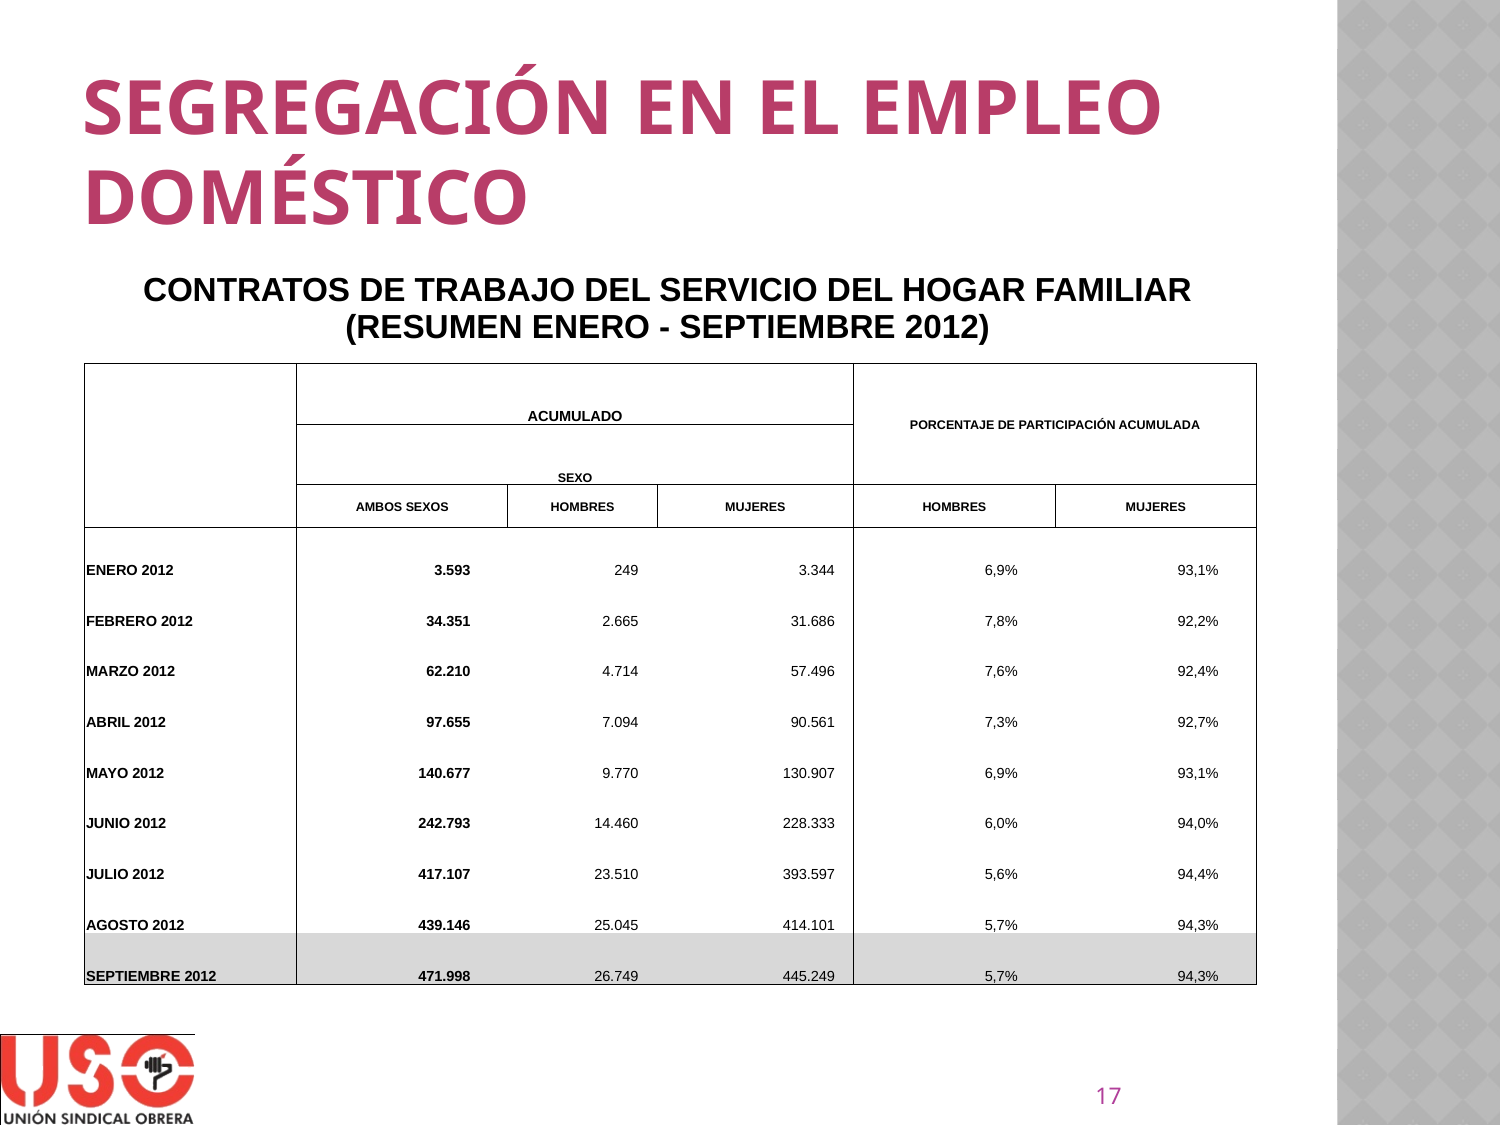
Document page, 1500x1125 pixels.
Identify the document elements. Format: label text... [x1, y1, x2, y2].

table_cell 5,6% [854, 832, 1055, 883]
table_cell 34.351 [297, 579, 508, 629]
table_cell AMBOS SEXOS [297, 485, 507, 527]
table_cell 4.714 [508, 629, 657, 680]
table_header CONTRATOS DE TRABAJO DEL SERVICIO DEL HOGAR FAMILIAR (RESUMEN ENERO - SEPTIEMBRE 2012) [82, 270, 1254, 345]
table_cell MUJERES [1056, 485, 1256, 527]
table_cell 2.665 [508, 579, 657, 629]
table_header [85, 364, 296, 527]
table_header ACUMULADO [297, 364, 853, 424]
table_cell 14.460 [508, 781, 657, 832]
table_cell 7,8% [854, 579, 1055, 629]
table_cell 445.249 [657, 933, 853, 984]
table_cell 3.593 [297, 528, 508, 579]
table_cell HOMBRES [508, 485, 657, 527]
table_cell 94,4% [1055, 832, 1256, 883]
table_cell 7,3% [854, 680, 1055, 731]
table_cell AGOSTO 2012 [85, 883, 296, 933]
table_cell MUJERES [658, 485, 853, 527]
table_cell 31.686 [657, 579, 853, 629]
table_cell 140.677 [297, 731, 508, 781]
table_cell 242.793 [297, 781, 508, 832]
table_cell 93,1% [1055, 528, 1256, 579]
table_cell ENERO 2012 [85, 528, 296, 579]
table_cell 6,9% [854, 731, 1055, 781]
table_cell JUNIO 2012 [85, 781, 296, 832]
table_cell FEBRERO 2012 [85, 579, 296, 629]
slide_number 17 [1025, 1075, 1122, 1113]
table_cell 228.333 [657, 781, 853, 832]
table_cell 92,2% [1055, 579, 1256, 629]
table_cell 26.749 [508, 933, 657, 984]
table_cell 130.907 [657, 731, 853, 781]
table_cell HOMBRES [854, 485, 1055, 527]
title SEGREGACIÓN EN EL EMPLEO DOMÉSTICO [75, 52, 1263, 240]
table_cell 25.045 [508, 883, 657, 933]
table_cell 57.496 [657, 629, 853, 680]
table_cell 5,7% [854, 933, 1055, 984]
table_cell 5,7% [854, 883, 1055, 933]
table_cell ABRIL 2012 [85, 680, 296, 731]
table_cell 249 [508, 528, 657, 579]
table_cell 3.344 [657, 528, 853, 579]
table_cell 439.146 [297, 883, 508, 933]
table_cell 93,1% [1055, 731, 1256, 781]
table_cell MAYO 2012 [85, 731, 296, 781]
table_cell 9.770 [508, 731, 657, 781]
table_cell 92,7% [1055, 680, 1256, 731]
table_cell 7,6% [854, 629, 1055, 680]
table_cell 92,4% [1055, 629, 1256, 680]
table_cell 471.998 [297, 933, 508, 984]
table_cell 7.094 [508, 680, 657, 731]
table_cell SEPTIEMBRE 2012 [85, 933, 296, 984]
table_cell 97.655 [297, 680, 508, 731]
table_cell 6,0% [854, 781, 1055, 832]
table_cell 94,0% [1055, 781, 1256, 832]
table_cell MARZO 2012 [85, 629, 296, 680]
table_cell 90.561 [657, 680, 853, 731]
table_cell JULIO 2012 [85, 832, 296, 883]
table_cell 62.210 [297, 629, 508, 680]
table_cell 23.510 [508, 832, 657, 883]
table_cell 6,9% [854, 528, 1055, 579]
table_cell 393.597 [657, 832, 853, 883]
table_cell SEXO [297, 425, 853, 484]
table_cell 417.107 [297, 832, 508, 883]
table_cell 94,3% [1055, 933, 1256, 984]
table_header PORCENTAJE DE PARTICIPACIÓN ACUMULADA [854, 364, 1256, 484]
table_cell 94,3% [1055, 883, 1256, 933]
table_cell 414.101 [657, 883, 853, 933]
picture [0, 1034, 195, 1125]
